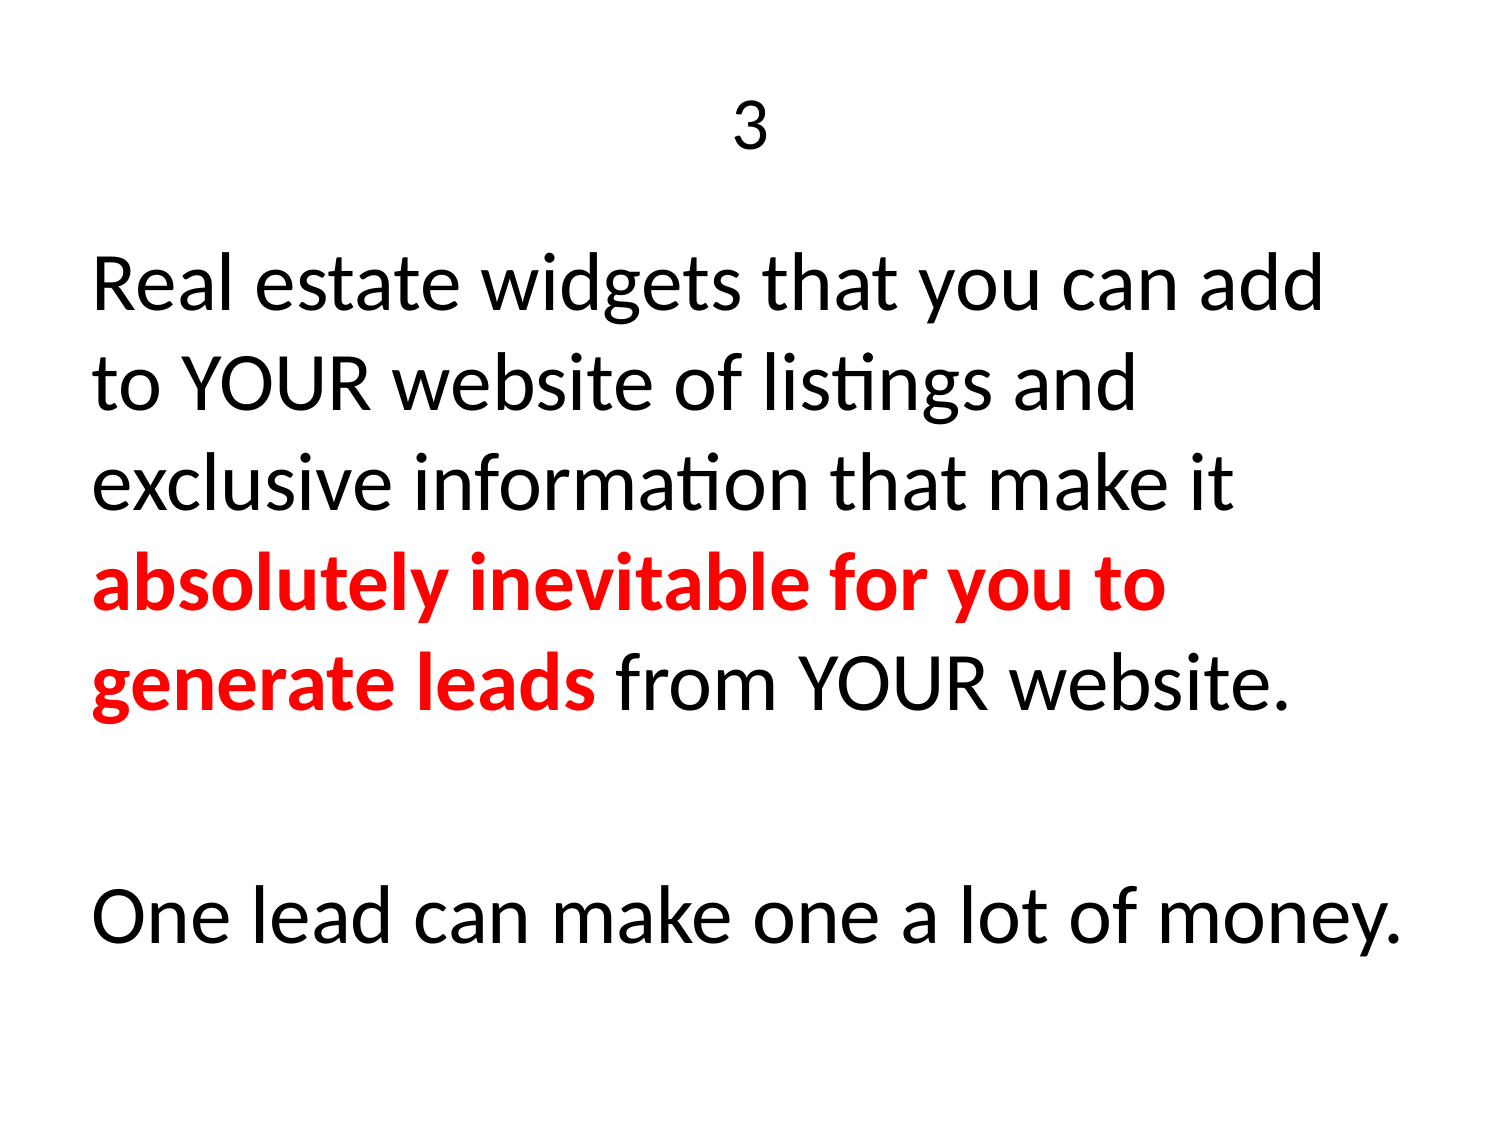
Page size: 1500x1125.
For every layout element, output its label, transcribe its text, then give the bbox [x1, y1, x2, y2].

list Real estate widgets that you can add to YOUR website of listings and exclusive information that make it absolutely inevitable for you to generate leads from YOUR website. One lead can make one a lot of money. [76, 219, 1428, 1107]
title 3 [74, 54, 1426, 185]
